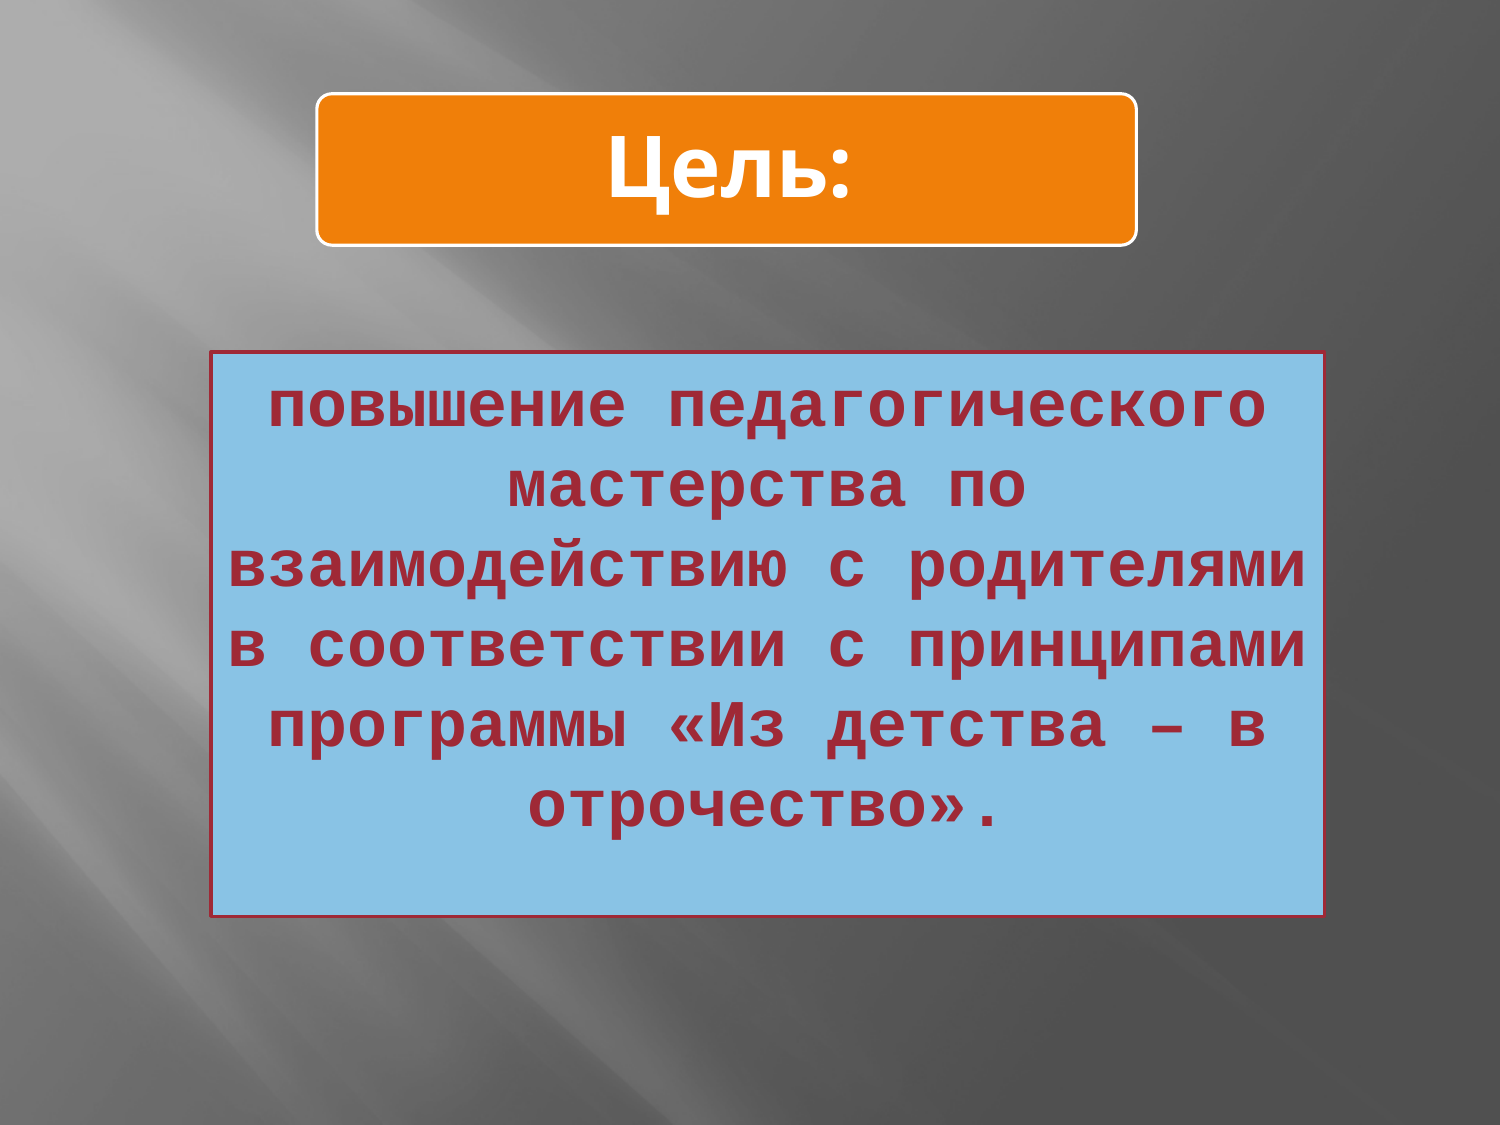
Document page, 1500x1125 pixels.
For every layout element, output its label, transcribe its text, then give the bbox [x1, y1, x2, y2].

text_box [316, 93, 1137, 246]
text_box повышение педагогического мастерства по взаимодействию с родителями в соответствии с принципами программы «Из детства – в отрочество». [209, 350, 1326, 918]
